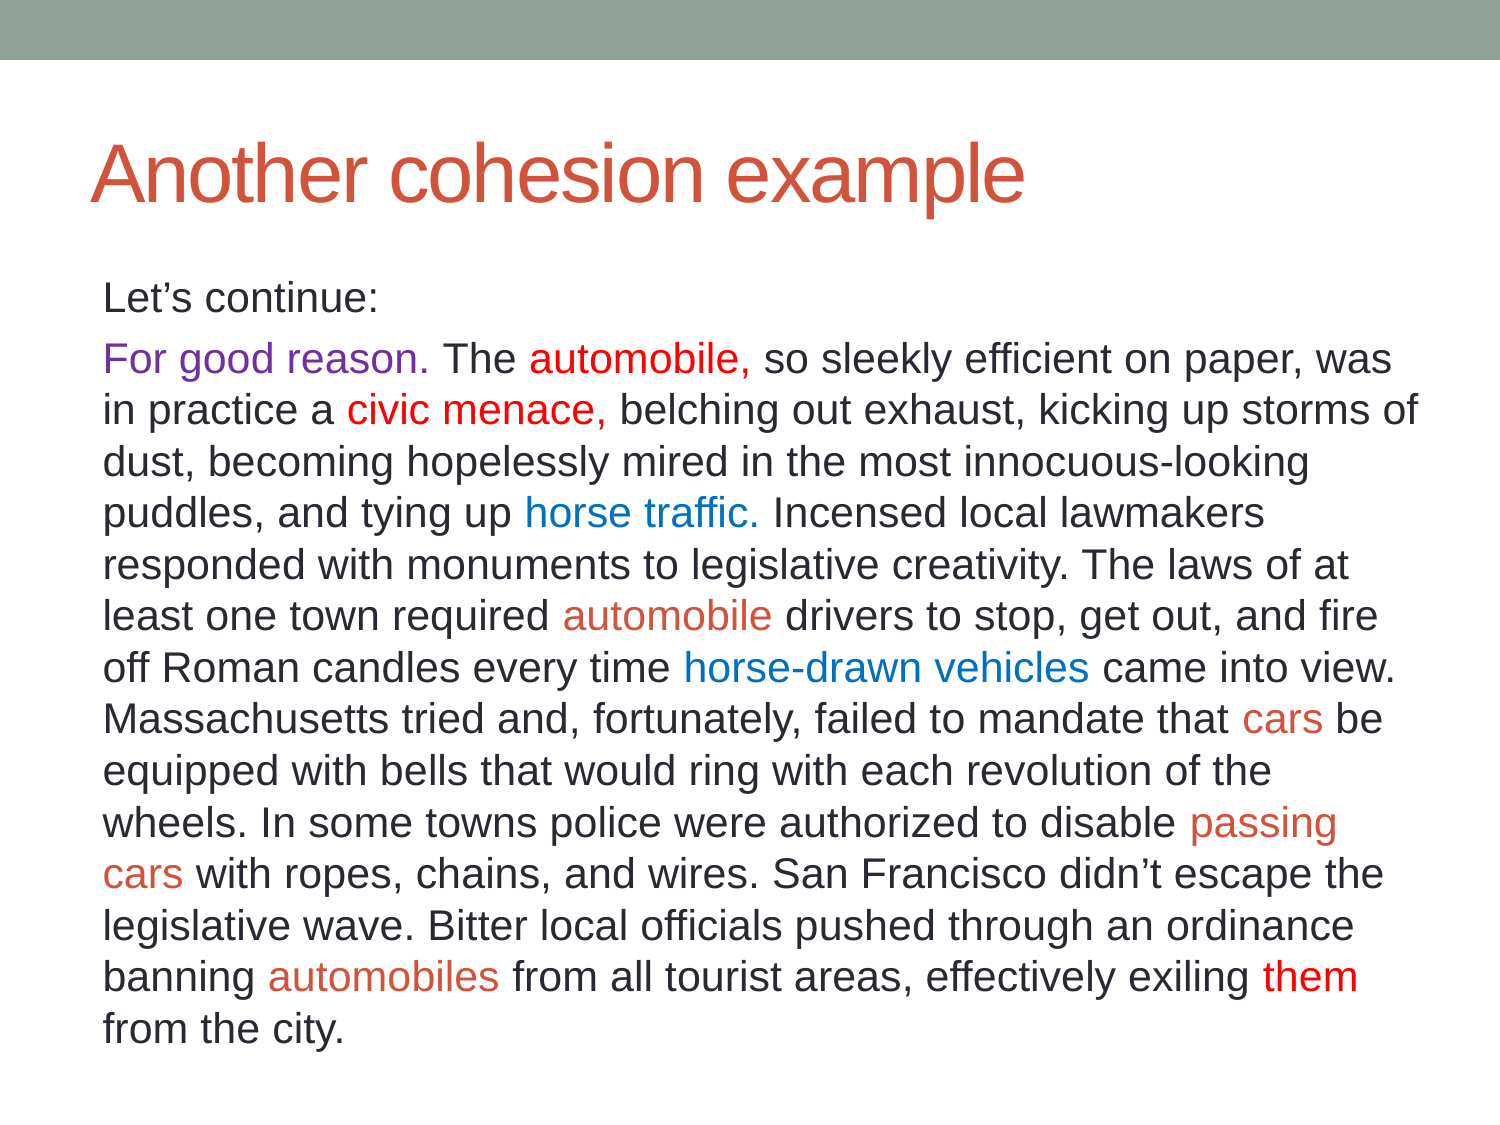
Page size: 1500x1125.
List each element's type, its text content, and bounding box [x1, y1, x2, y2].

list Let’s continue: For good reason. The automobile, so sleekly efficient on paper, was in practice a civic menace, belching out exhaust, kicking up storms of dust, becoming hopelessly mired in the most innocuous-looking puddles, and tying up horse traffic. Incensed local lawmakers responded with monuments to legislative creativity. The laws of at least one town required automobile drivers to stop, get out, and fire off Roman candles every time horse-drawn vehicles came into view. Massachusetts tried and, fortunately, failed to mandate that cars be equipped with bells that would ring with each revolution of the wheels. In some towns police were authorized to disable passing cars with ropes, chains, and wires. San Francisco didn’t escape the legislative wave. Bitter local officials pushed through an ordinance banning automobiles from all tourist areas, effectively exiling them from the city. [87, 262, 1438, 1063]
title Another cohesion example [75, 87, 1425, 250]
